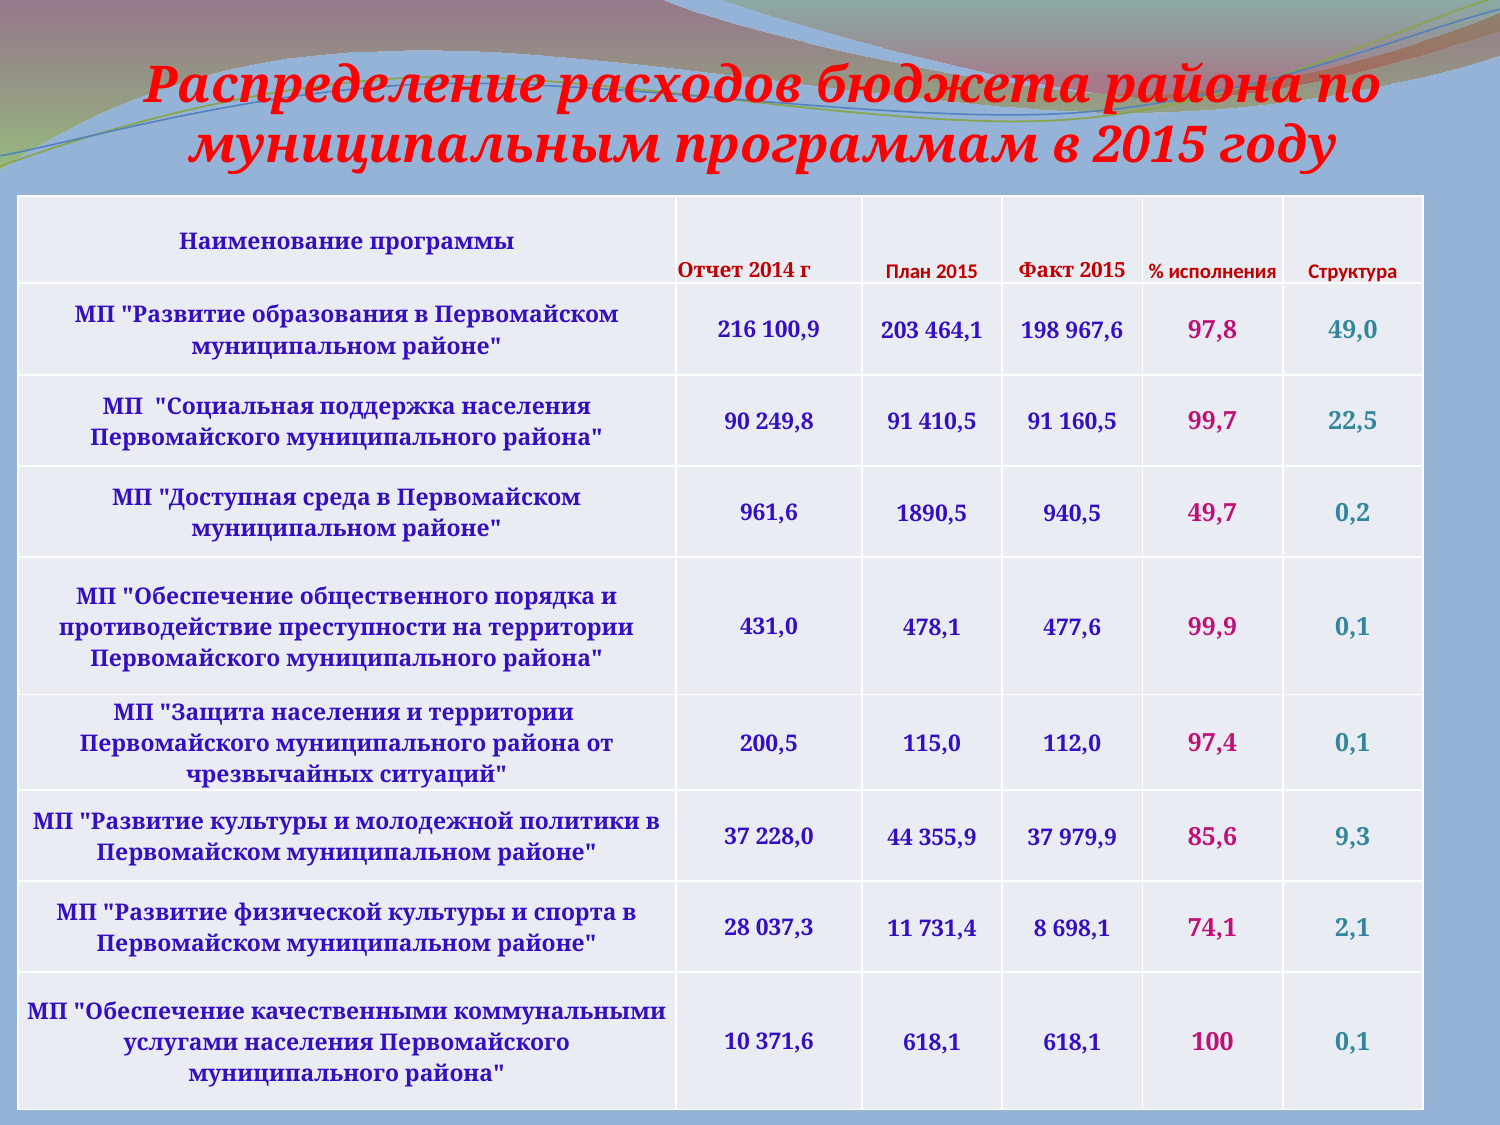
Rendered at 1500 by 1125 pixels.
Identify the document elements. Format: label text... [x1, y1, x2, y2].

table_cell МП "Защита населения и территории Первомайского муниципального района от чрезвычайных ситуаций" [19, 695, 675, 789]
title Распределение расходов бюджета района по муниципальным программам в 2015 году [88, 42, 1439, 174]
table_header План 2015 [863, 197, 1001, 282]
table_cell 49,0 [1284, 284, 1422, 374]
table_cell 49,7 [1143, 467, 1282, 556]
table_cell 22,5 [1284, 376, 1422, 465]
table_header % исполнения [1143, 197, 1282, 282]
table_cell 90 249,8 [677, 376, 861, 465]
table_cell 618,1 [863, 973, 1001, 1109]
table_cell 99,9 [1143, 558, 1282, 694]
table_cell 91 160,5 [1003, 376, 1142, 465]
table_cell 11 731,4 [863, 882, 1001, 971]
table_cell МП "Обеспечение общественного порядка и противодействие преступности на территории Первомайского муниципального района" [19, 558, 675, 694]
table_cell 100 [1143, 973, 1282, 1109]
table_cell МП "Развитие образования в Первомайском муниципальном районе" [19, 284, 675, 374]
table_header Наименование программы [19, 197, 675, 282]
table_cell 203 464,1 [863, 284, 1001, 374]
table_cell 0,2 [1284, 467, 1422, 556]
table_cell 74,1 [1143, 882, 1282, 971]
table_cell 0,1 [1284, 973, 1422, 1109]
table_cell МП "Развитие культуры и молодежной политики в Первомайском муниципальном районе" [19, 791, 675, 880]
table_cell 1890,5 [863, 467, 1001, 556]
table_cell 10 371,6 [677, 973, 861, 1109]
table_cell 99,7 [1143, 376, 1282, 465]
table_cell 28 037,3 [677, 882, 861, 971]
table_cell 2,1 [1284, 882, 1422, 971]
table_cell 216 100,9 [677, 284, 861, 374]
table_header Структура [1284, 197, 1422, 282]
table_cell 8 698,1 [1003, 882, 1142, 971]
table_cell 200,5 [677, 695, 861, 789]
table_cell 0,1 [1284, 558, 1422, 694]
table_cell МП "Обеспечение качественными коммунальными услугами населения Первомайского муниципального района" [19, 973, 675, 1109]
table_cell 85,6 [1143, 791, 1282, 880]
table_cell МП "Доступная среда в Первомайском муниципальном районе" [19, 467, 675, 556]
table_cell 431,0 [677, 558, 861, 694]
table_cell 115,0 [863, 695, 1001, 789]
table_cell МП "Развитие физической культуры и спорта в Первомайском муниципальном районе" [19, 882, 675, 971]
table_cell 9,3 [1284, 791, 1422, 880]
table_cell 0,1 [1284, 695, 1422, 789]
table_cell 961,6 [677, 467, 861, 556]
table_cell 44 355,9 [863, 791, 1001, 880]
table_cell 37 979,9 [1003, 791, 1142, 880]
table_header Отчет 2014 г [677, 197, 861, 282]
table_cell 37 228,0 [677, 791, 861, 880]
table_cell МП "Социальная поддержка населения Первомайского муниципального района" [19, 376, 675, 465]
table_cell 618,1 [1003, 973, 1142, 1109]
table_cell 940,5 [1003, 467, 1142, 556]
table_cell 91 410,5 [863, 376, 1001, 465]
table_cell 477,6 [1003, 558, 1142, 694]
table_header Факт 2015 [1003, 197, 1142, 282]
table_cell 478,1 [863, 558, 1001, 694]
table_cell 97,4 [1143, 695, 1282, 789]
table_cell 112,0 [1003, 695, 1142, 789]
table_cell 97,8 [1143, 284, 1282, 374]
table_cell 198 967,6 [1003, 284, 1142, 374]
